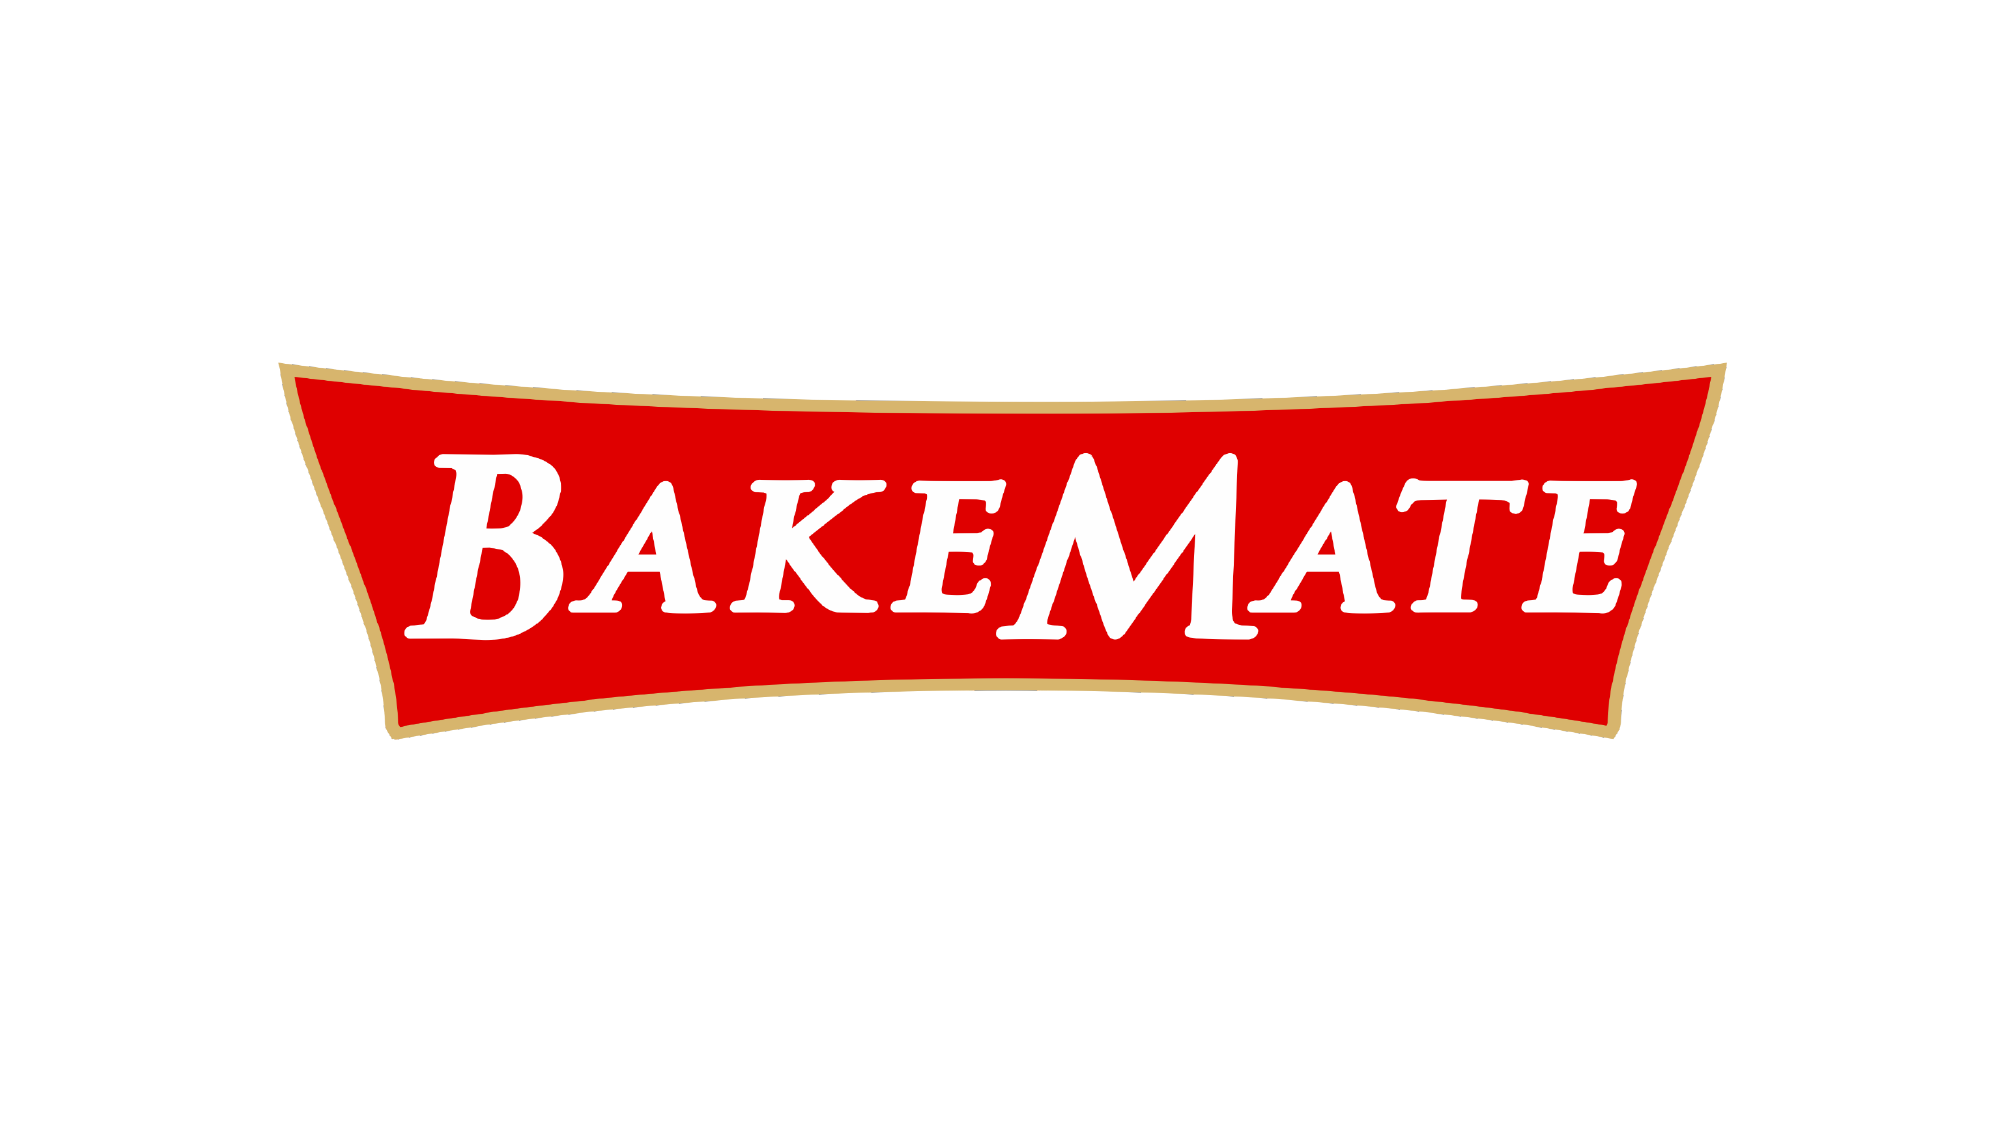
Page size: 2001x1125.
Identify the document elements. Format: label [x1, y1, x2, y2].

list [278, 362, 1726, 740]
